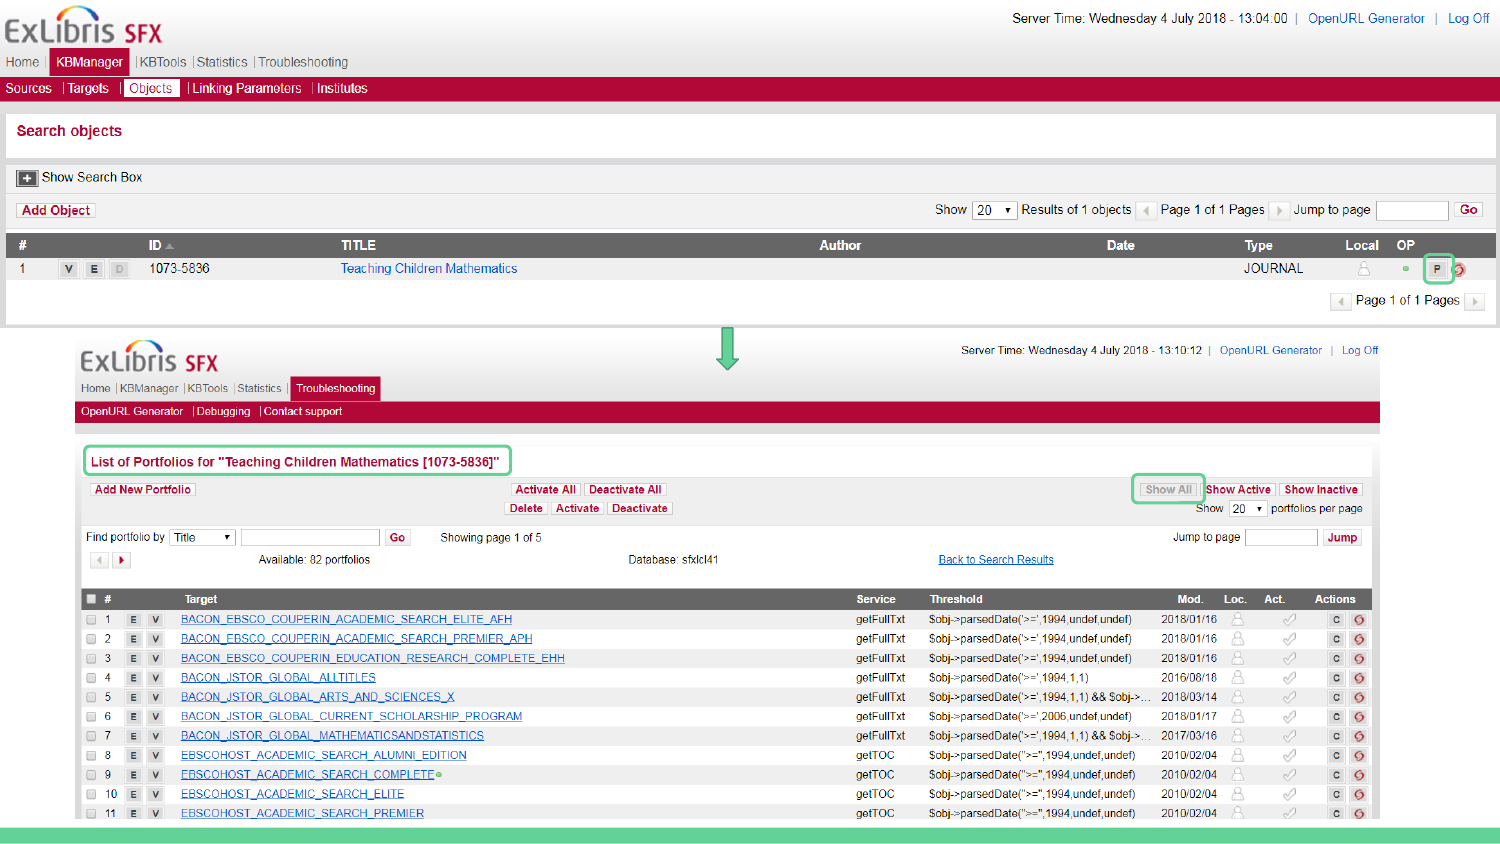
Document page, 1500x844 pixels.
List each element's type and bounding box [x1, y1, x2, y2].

picture [74, 340, 1381, 819]
picture [0, 1, 1500, 329]
